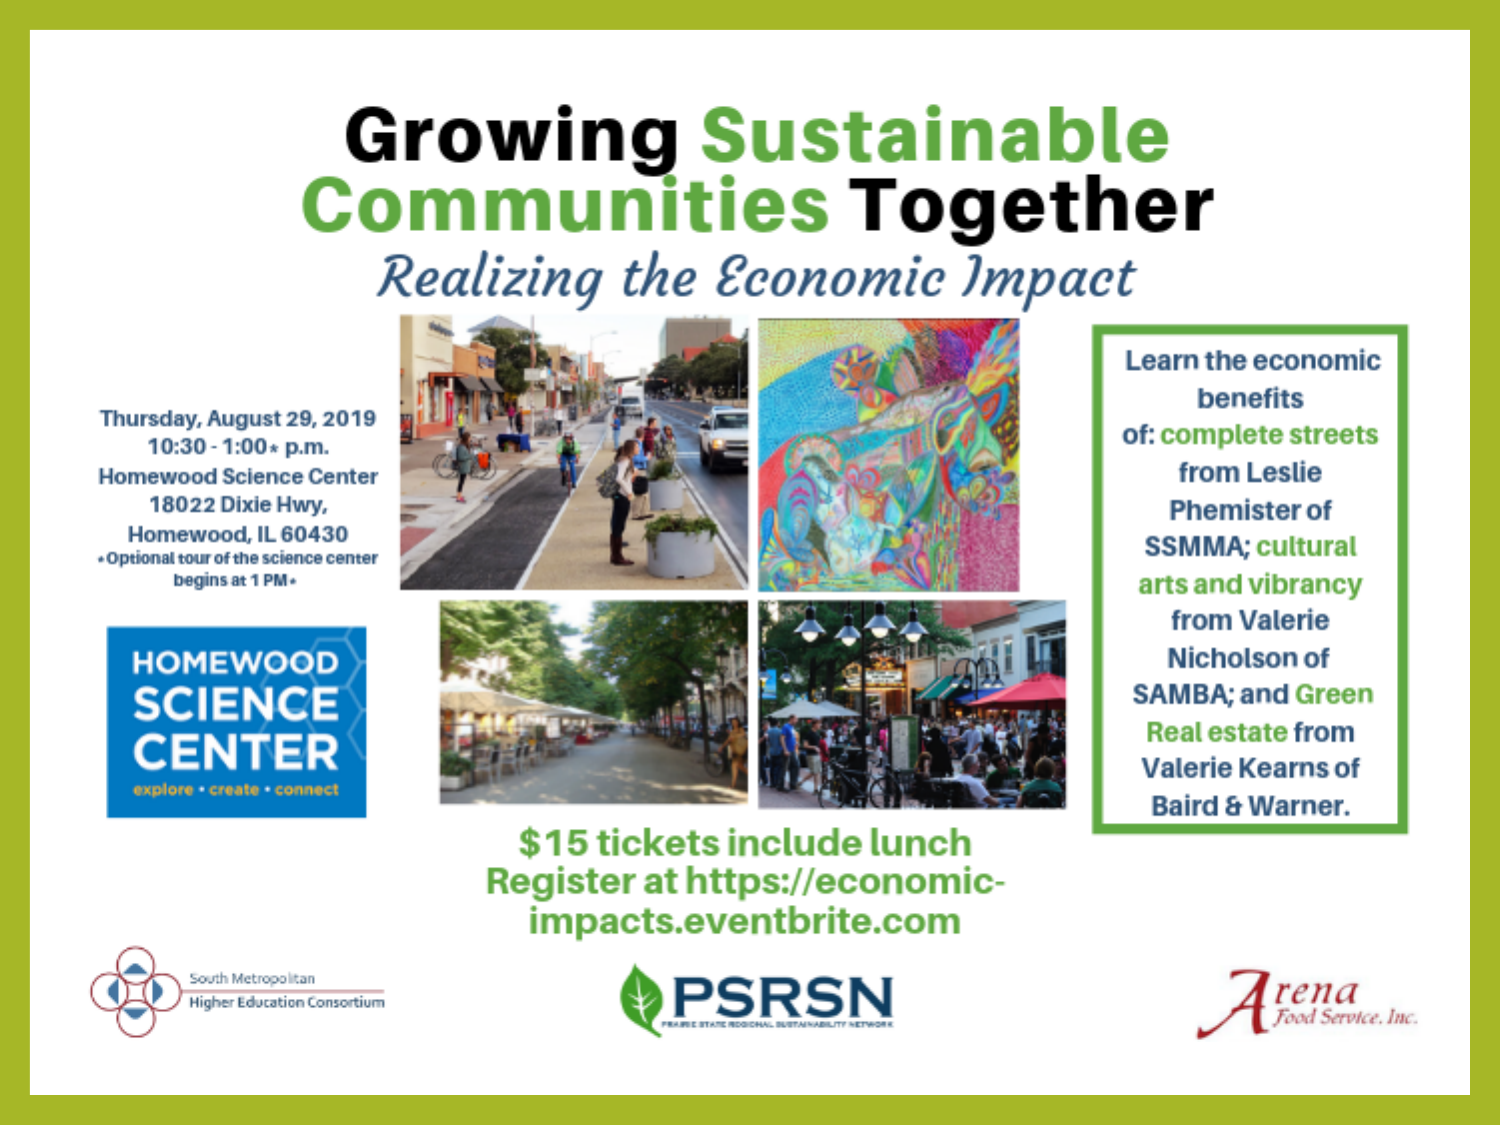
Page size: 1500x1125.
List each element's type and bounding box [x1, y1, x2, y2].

picture [85, 83, 1428, 1042]
